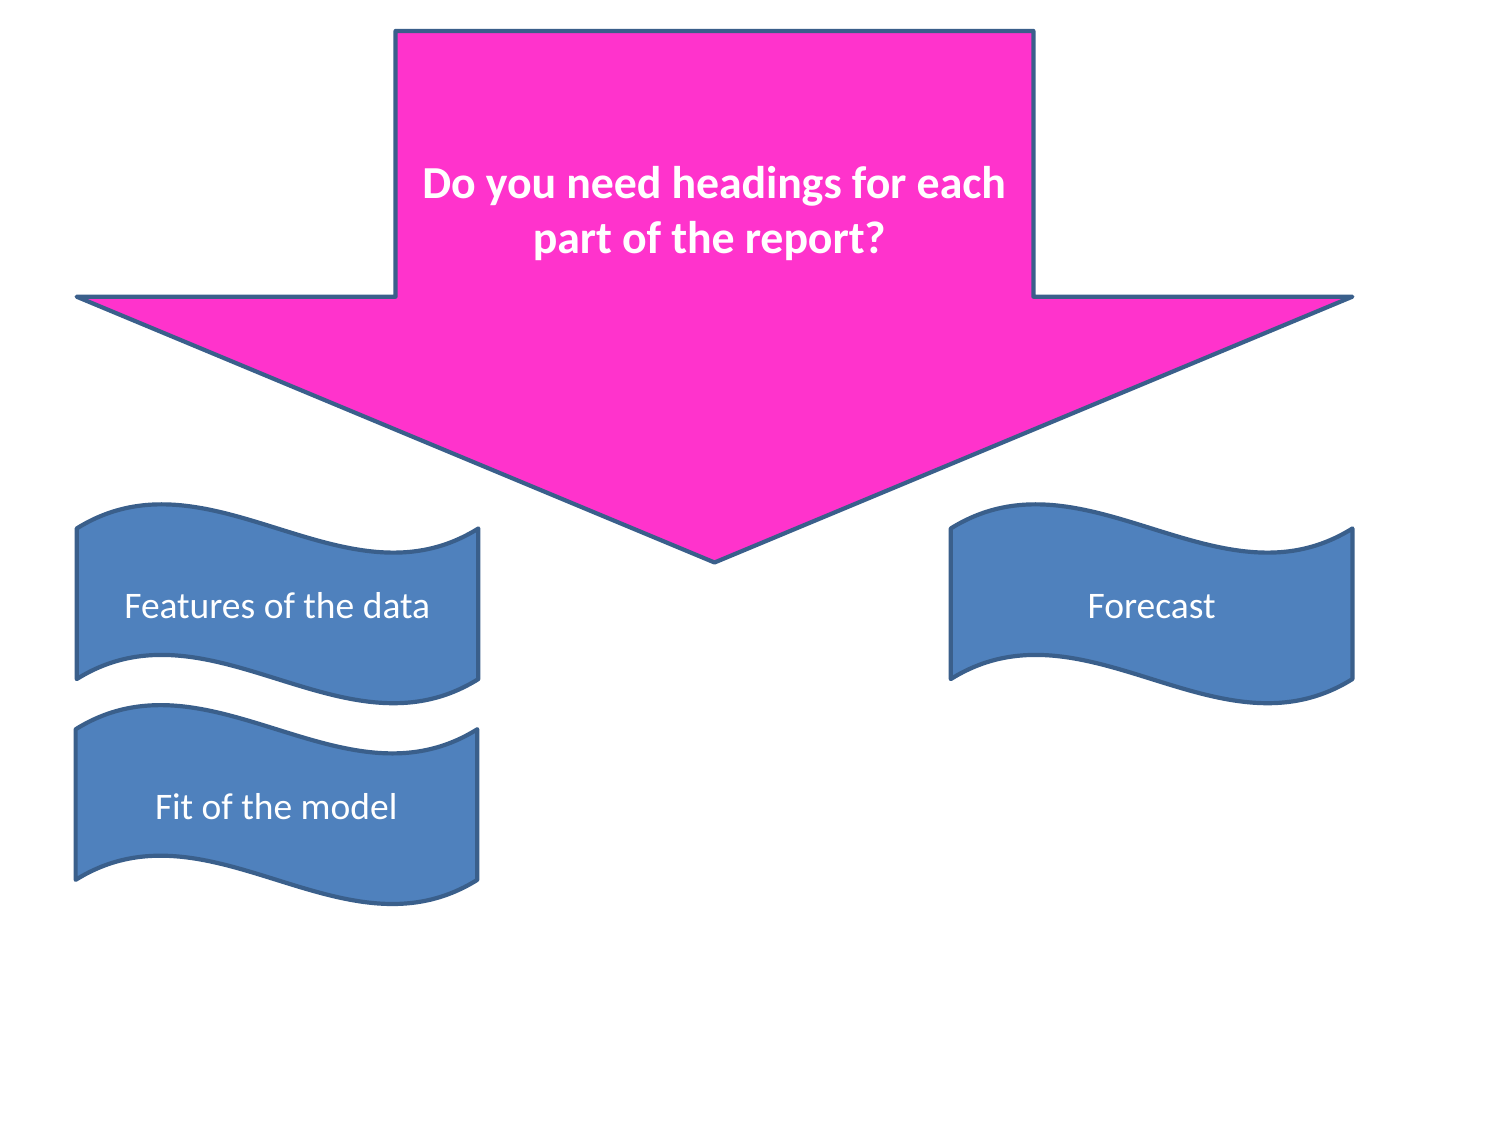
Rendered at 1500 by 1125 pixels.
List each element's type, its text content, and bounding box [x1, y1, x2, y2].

text_box Forecast [948, 502, 1355, 706]
text_box Features of the data [74, 502, 481, 706]
text_box Do you need headings for each part of the report? [74, 28, 1355, 565]
text_box Fit of the model [73, 703, 480, 907]
